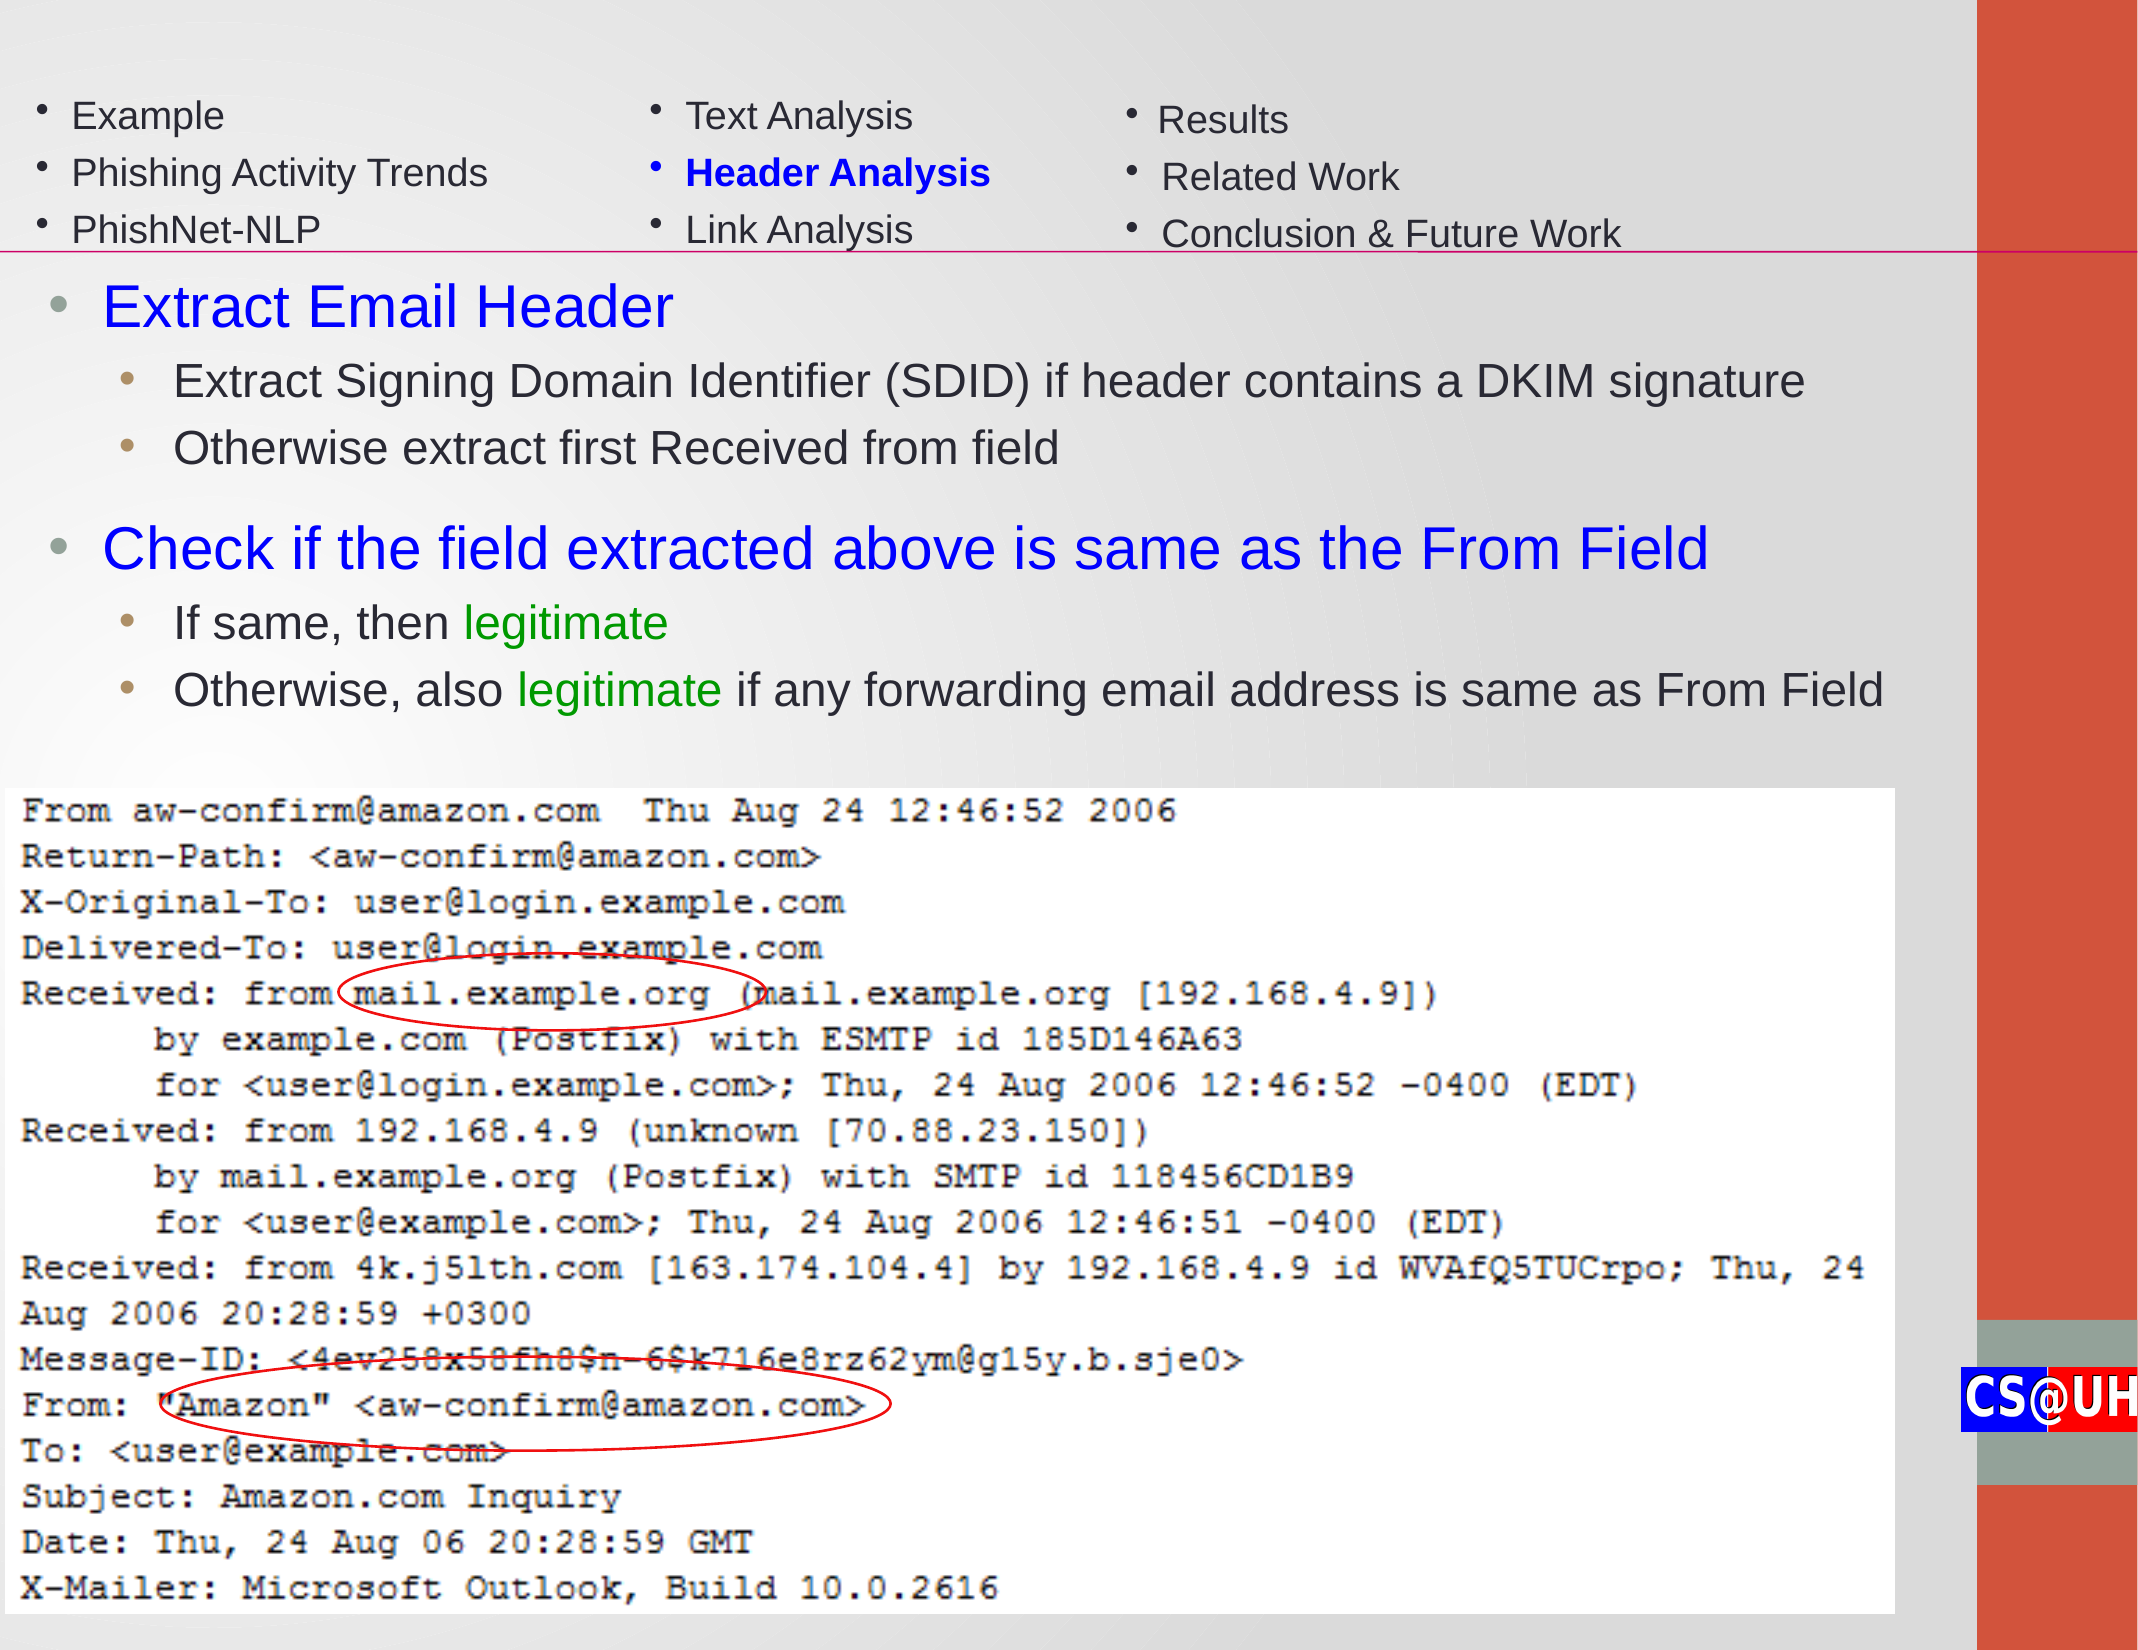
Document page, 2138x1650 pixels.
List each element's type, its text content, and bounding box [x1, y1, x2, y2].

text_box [0, 72, 2138, 266]
picture [5, 787, 1895, 1615]
list Extract Email Header Extract Signing Domain Identifier (SDID) if header contains a DKIM signature Otherwise extract first Received from field Check if the field extracted above is same as the From Field If same, then legitimate Otherwise, also legitimate if any forwarding email address is same as From Field [0, 271, 2049, 1346]
picture [1961, 1366, 2138, 1432]
